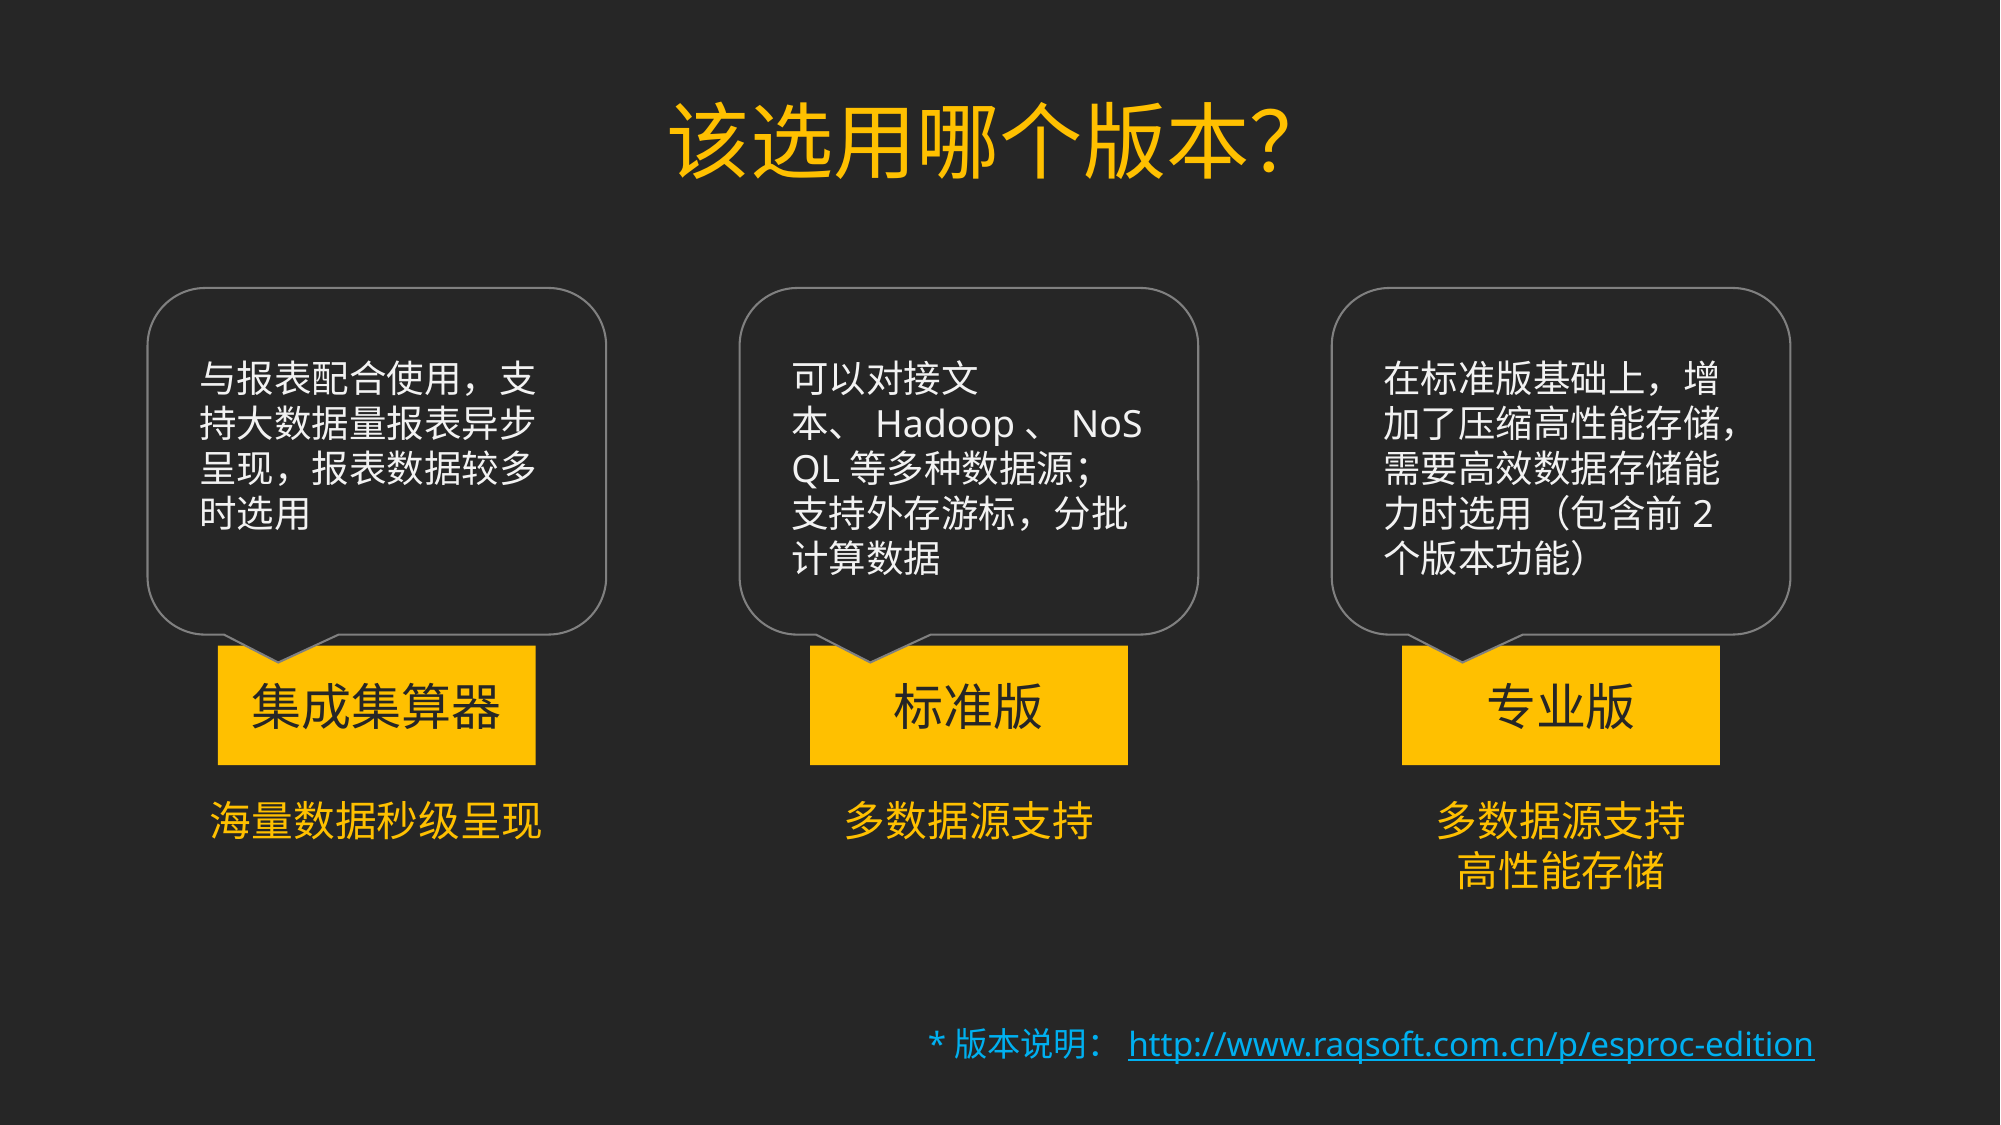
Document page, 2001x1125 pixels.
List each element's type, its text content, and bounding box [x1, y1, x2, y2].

text_box *版本说明：http://www.raqsoft.com.cn/p/esproc-edition [913, 1015, 1831, 1076]
text_box 多数据源支持 [828, 787, 1109, 853]
text_box 可以对接文本、Hadoop、NoSQL等多种数据源；支持外存游标，分批计算数据 [776, 347, 1162, 587]
text_box 在标准版基础上，增加了压缩高性能存储，需要高效数据存储能力时选用（包含前2个版本功能） [1368, 347, 1754, 587]
text_box [1330, 286, 1792, 664]
text_box [146, 286, 608, 664]
text_box [738, 286, 1200, 664]
text_box 海量数据秒级呈现 [194, 787, 559, 853]
text_box 与报表配合使用，支持大数据量报表异步呈现，报表数据较多时选用 [184, 347, 570, 542]
text_box 多数据源支持 高性能存储 [1420, 787, 1702, 903]
text_box [1401, 645, 1721, 766]
text_box [217, 645, 537, 766]
text_box 专业版 [1471, 667, 1651, 743]
text_box [809, 645, 1129, 766]
text_box 集成集算器 [236, 667, 517, 743]
text_box 该选用哪个版本？ [652, 81, 1348, 197]
text_box 标准版 [879, 667, 1059, 743]
